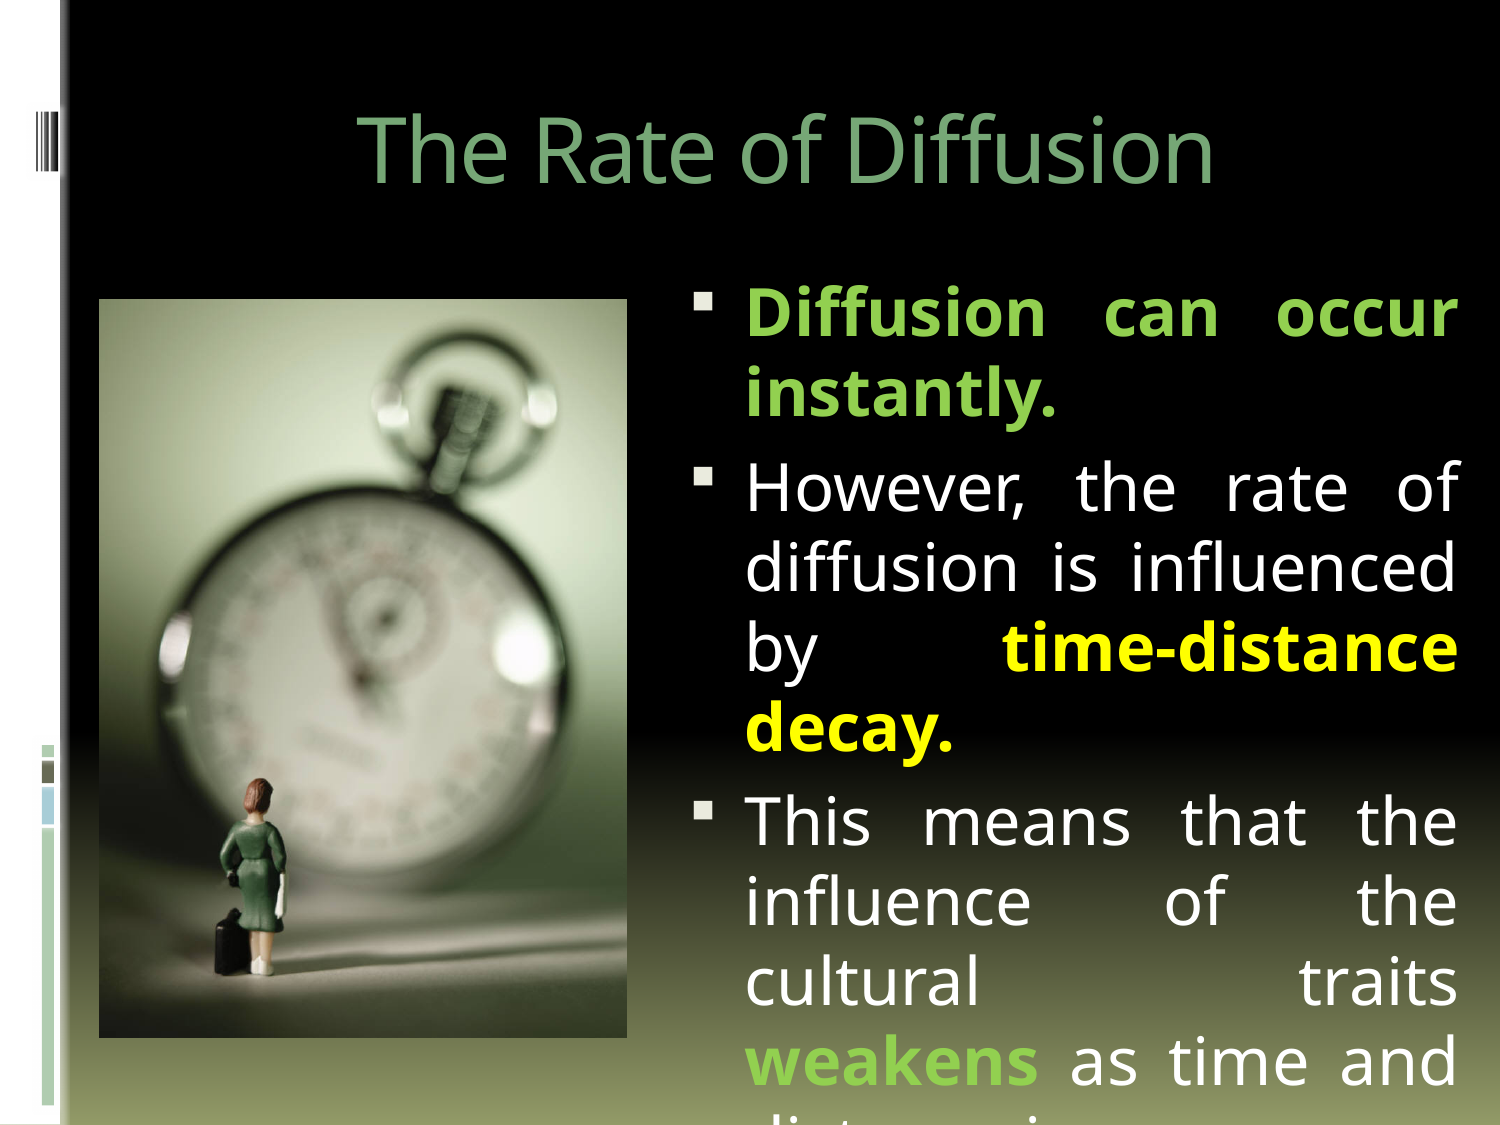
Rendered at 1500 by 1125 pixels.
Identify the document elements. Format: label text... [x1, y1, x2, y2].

list Diffusion can occur instantly. However, the rate of diffusion is influenced by time-distance decay. This means that the influence of the cultural traits weakens as time and distance increase. [662, 262, 1476, 1076]
title The Rate of Diffusion [150, 84, 1425, 235]
picture [99, 299, 628, 1038]
